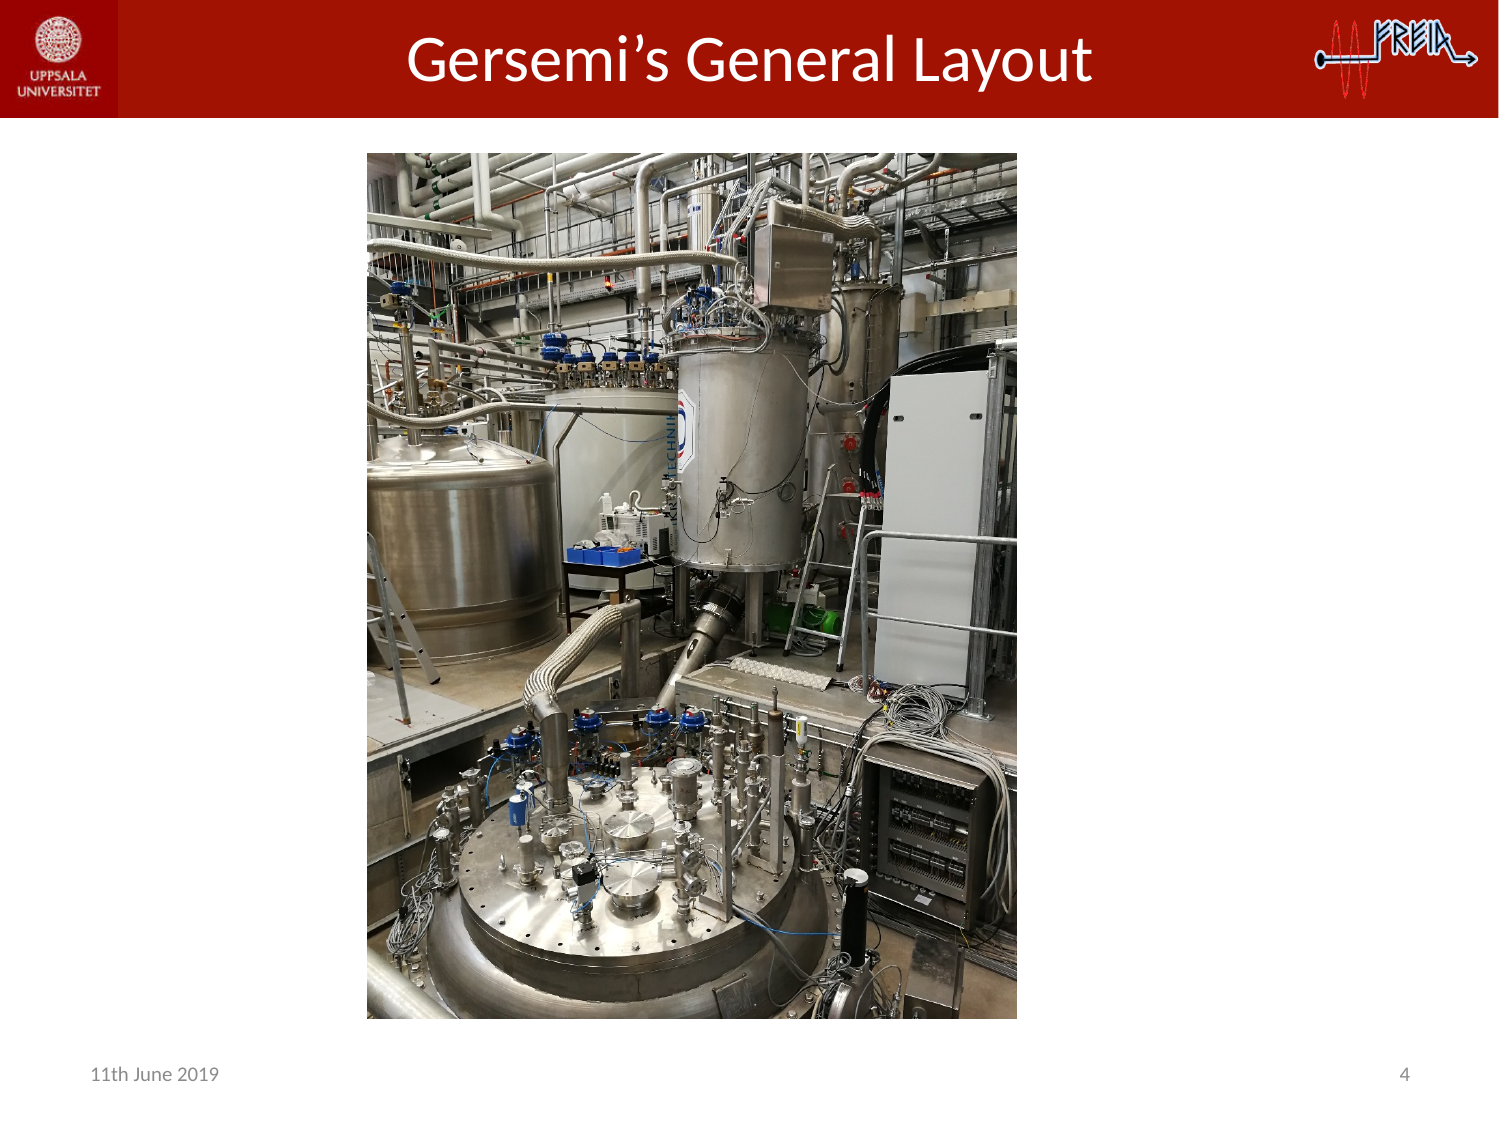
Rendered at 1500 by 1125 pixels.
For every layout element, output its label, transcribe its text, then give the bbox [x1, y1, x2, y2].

title Gersemi’s General Layout [75, 7, 1425, 108]
slide_number 4 [1074, 1042, 1425, 1103]
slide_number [75, 1042, 425, 1103]
picture [1425, 17, 1483, 102]
picture [367, 153, 1017, 1019]
picture [0, 0, 118, 118]
